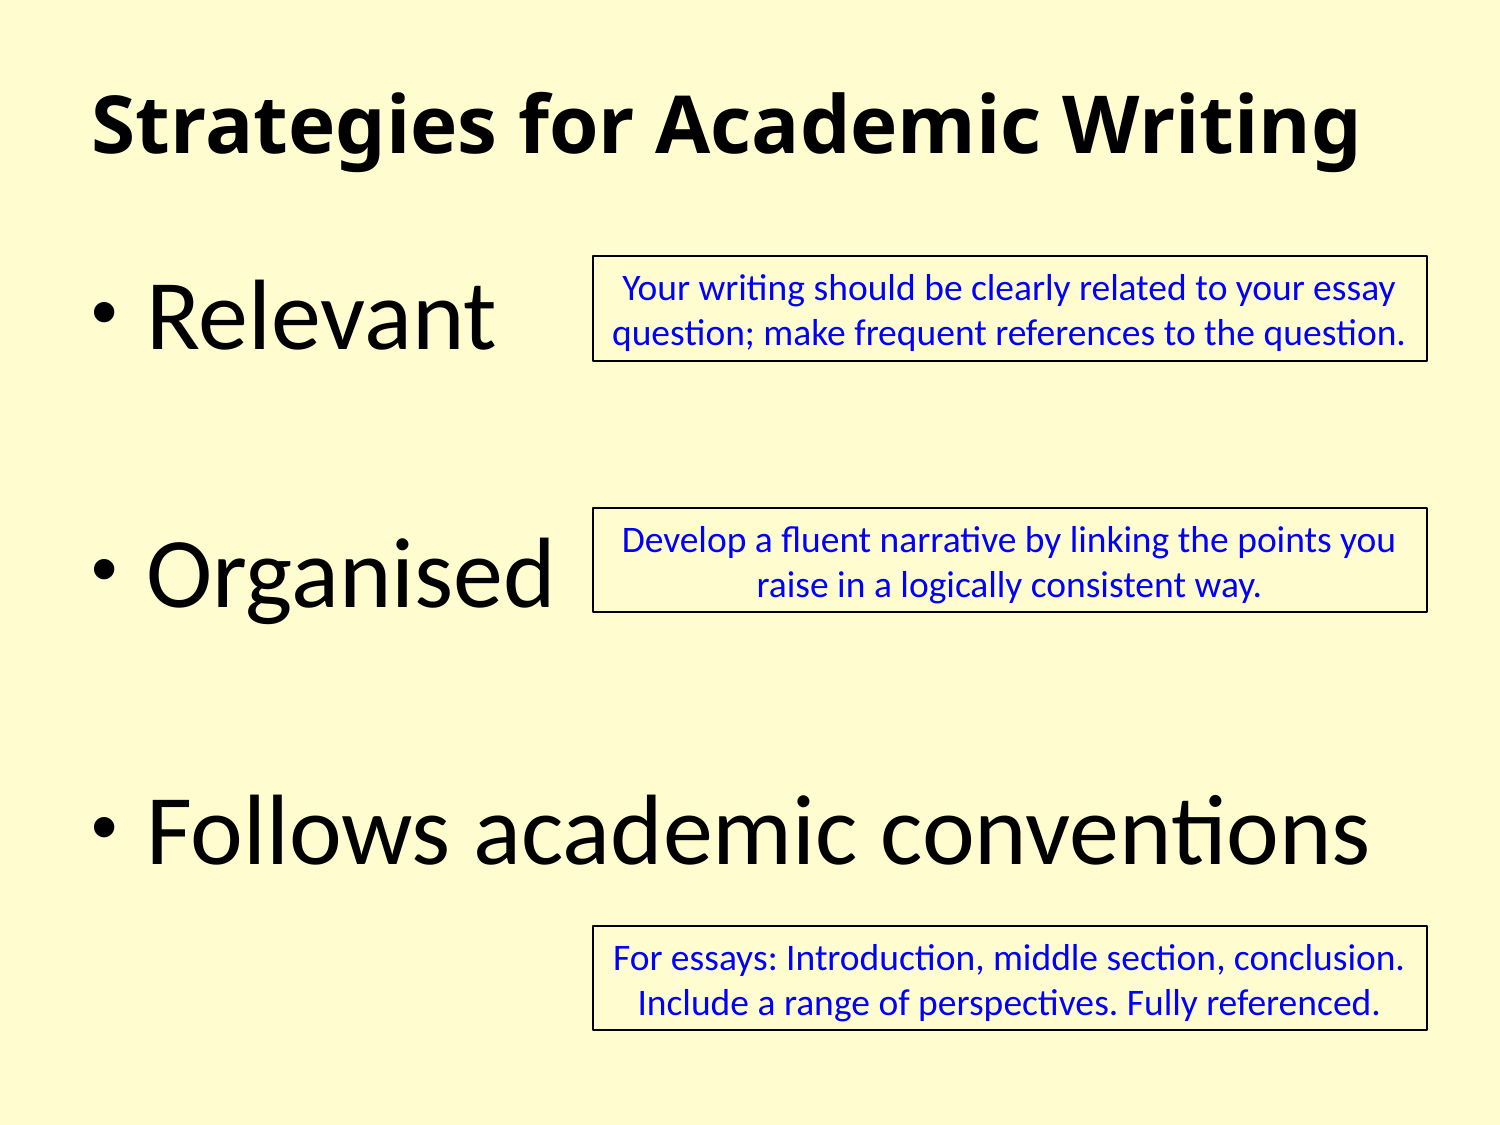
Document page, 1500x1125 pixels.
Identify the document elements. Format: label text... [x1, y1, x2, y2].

text_box For essays: Introduction, middle section, conclusion. Include a range of perspectives. Fully referenced. [592, 925, 1427, 1031]
text_box Develop a fluent narrative by linking the points you raise in a logically consistent way. [592, 507, 1427, 613]
list Relevant Organised Follows academic conventions [76, 256, 1427, 1048]
title Strategies for Academic Writing [76, 51, 1427, 205]
text_box Your writing should be clearly related to your essay question; make frequent references to the question. [592, 256, 1427, 361]
